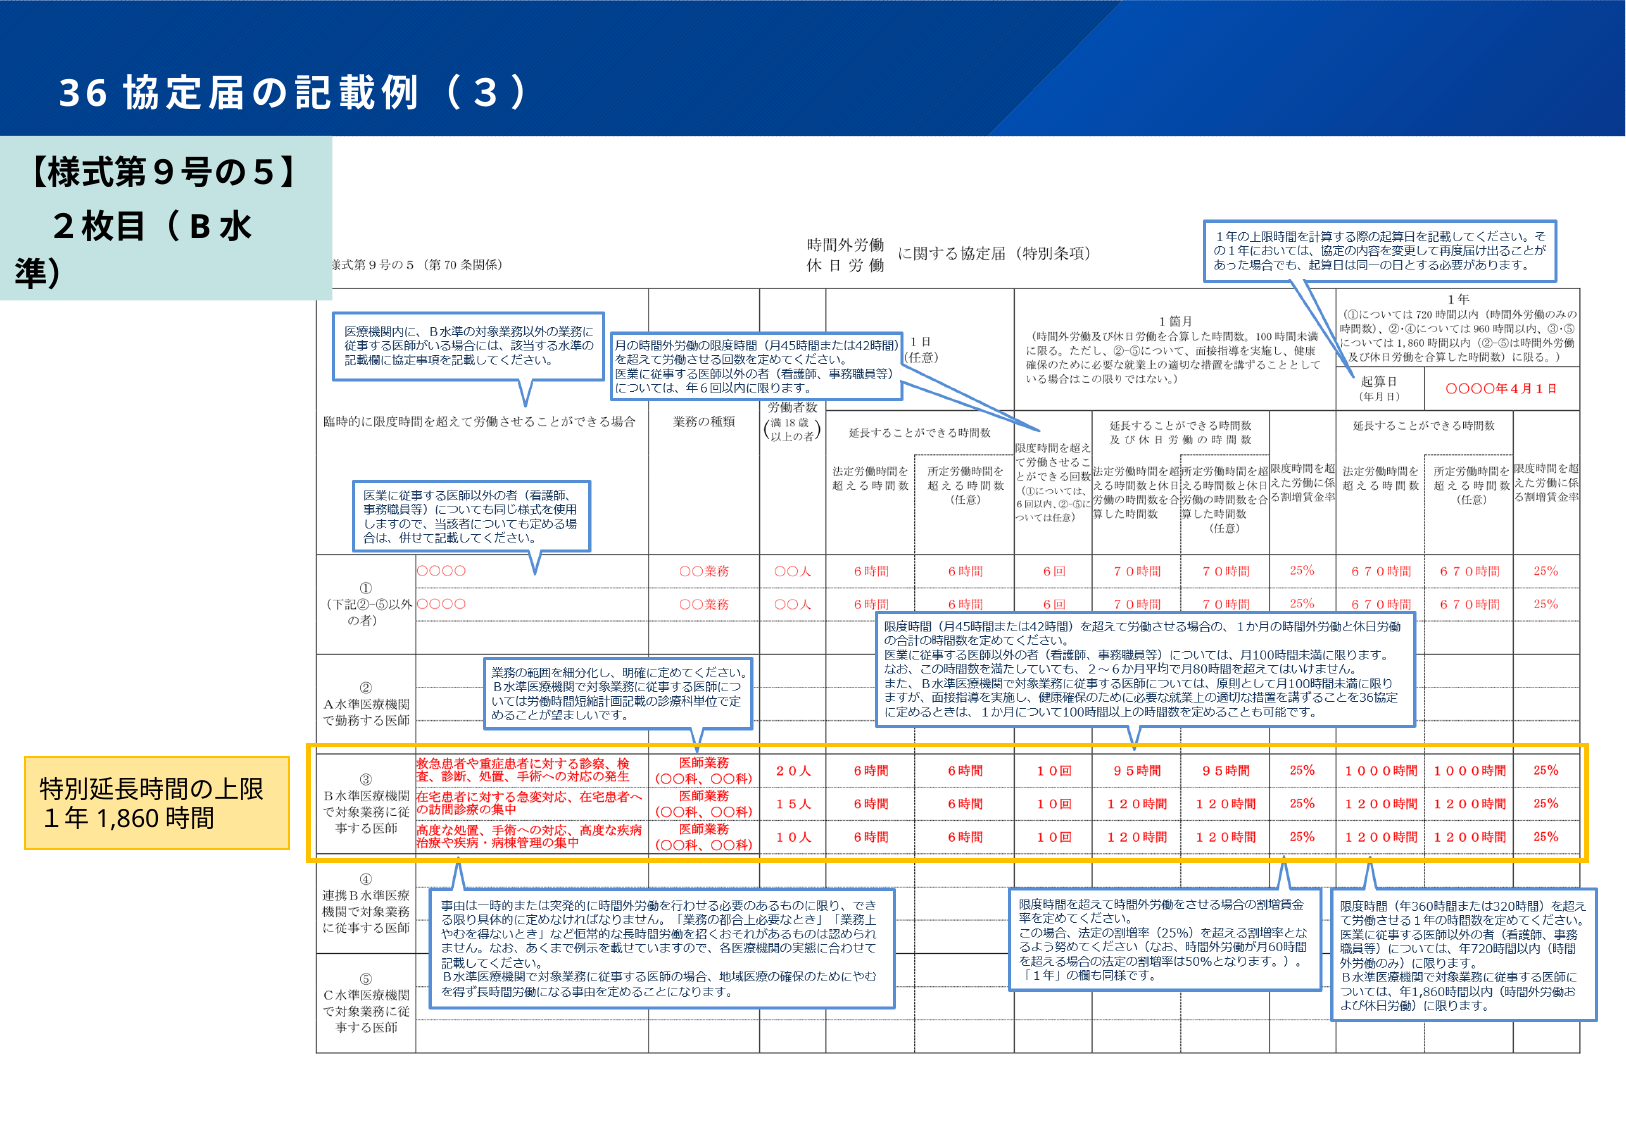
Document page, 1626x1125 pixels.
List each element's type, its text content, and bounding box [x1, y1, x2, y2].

text_box 特別延長時間の上限 １年1,860時間 [24, 756, 289, 850]
picture [289, 194, 1606, 1125]
text_box 【様式第９号の５】 ２枚目（B水準） [0, 135, 333, 301]
title 36協定届の記載例（３） [0, 0, 1625, 136]
